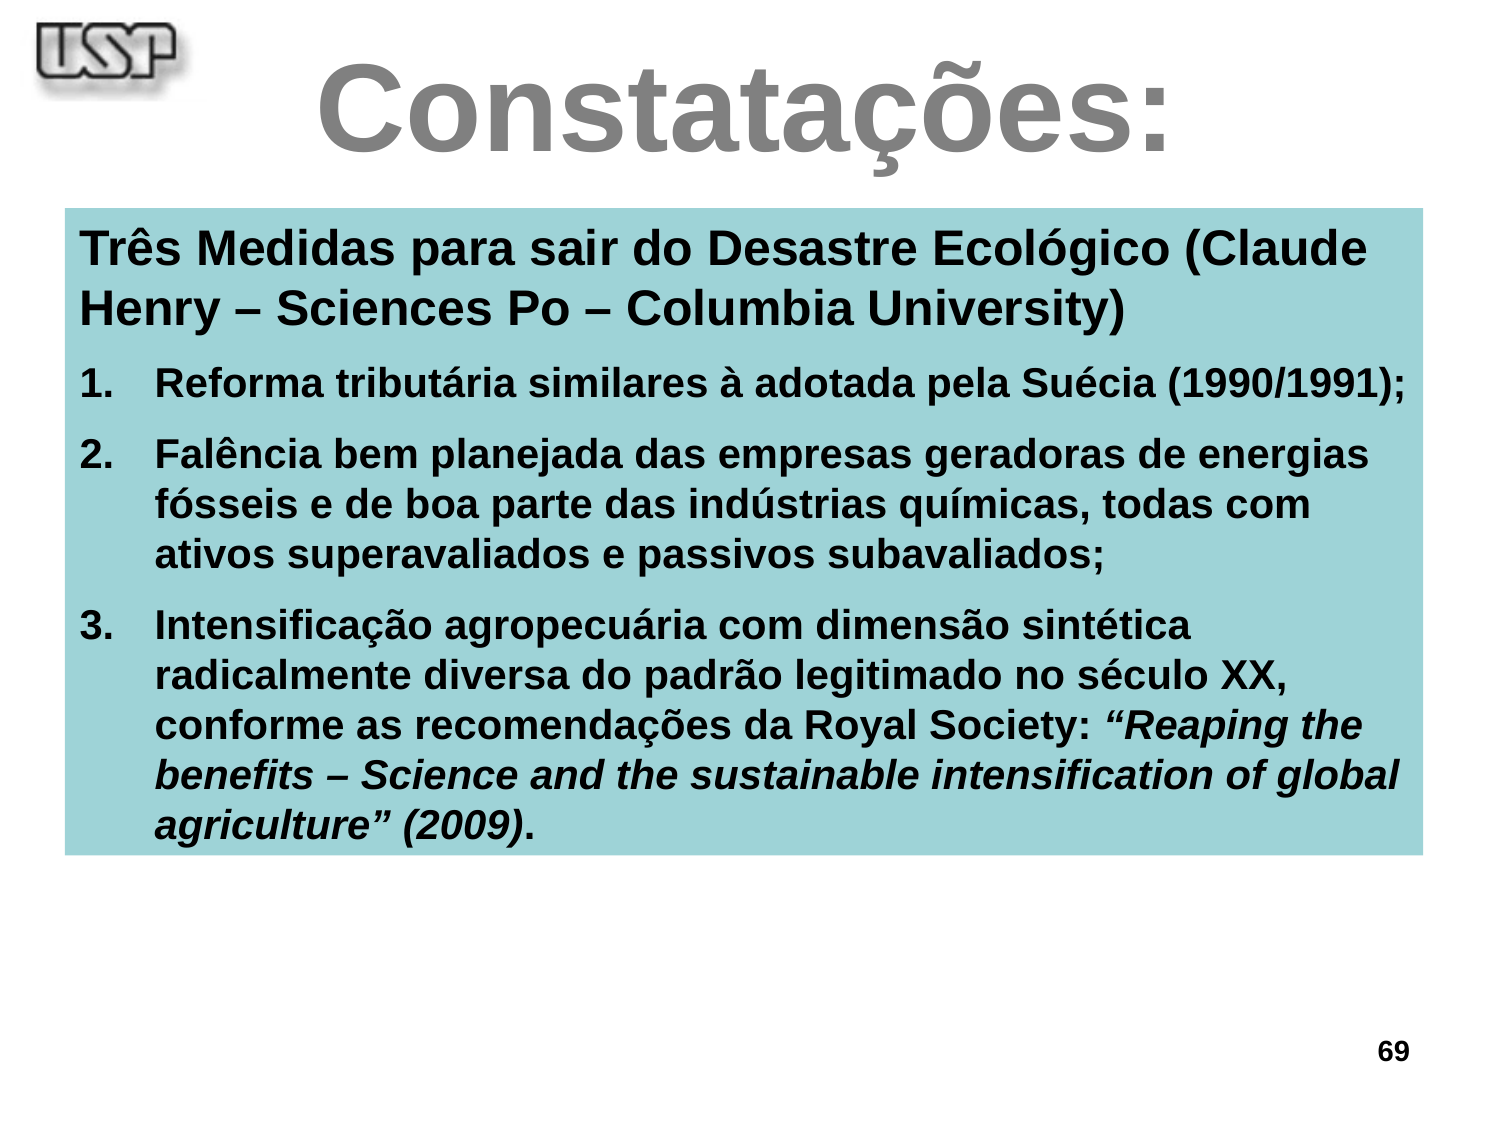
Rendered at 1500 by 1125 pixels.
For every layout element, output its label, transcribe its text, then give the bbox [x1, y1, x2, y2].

text_box Constatações: [300, 19, 1192, 184]
text_box Três Medidas para sair do Desastre Ecológico (Claude Henry – Sciences Po – Columbia University) Reforma tributária similares à adotada pela Suécia (1990/1991); Falência bem planejada das empresas geradoras de energias fósseis e de boa parte das indústrias químicas, todas com ativos superavaliados e passivos subavaliados; Intensificação agropecuária com dimensão sintética radicalmente diversa do padrão legitimado no século XX, conforme as recomendações da Royal Society: “Reaping the benefits – Science and the sustainable intensification of global agriculture” (2009). [64, 208, 1424, 856]
picture [8, 4, 207, 105]
text_box 69 [1074, 1024, 1425, 1103]
